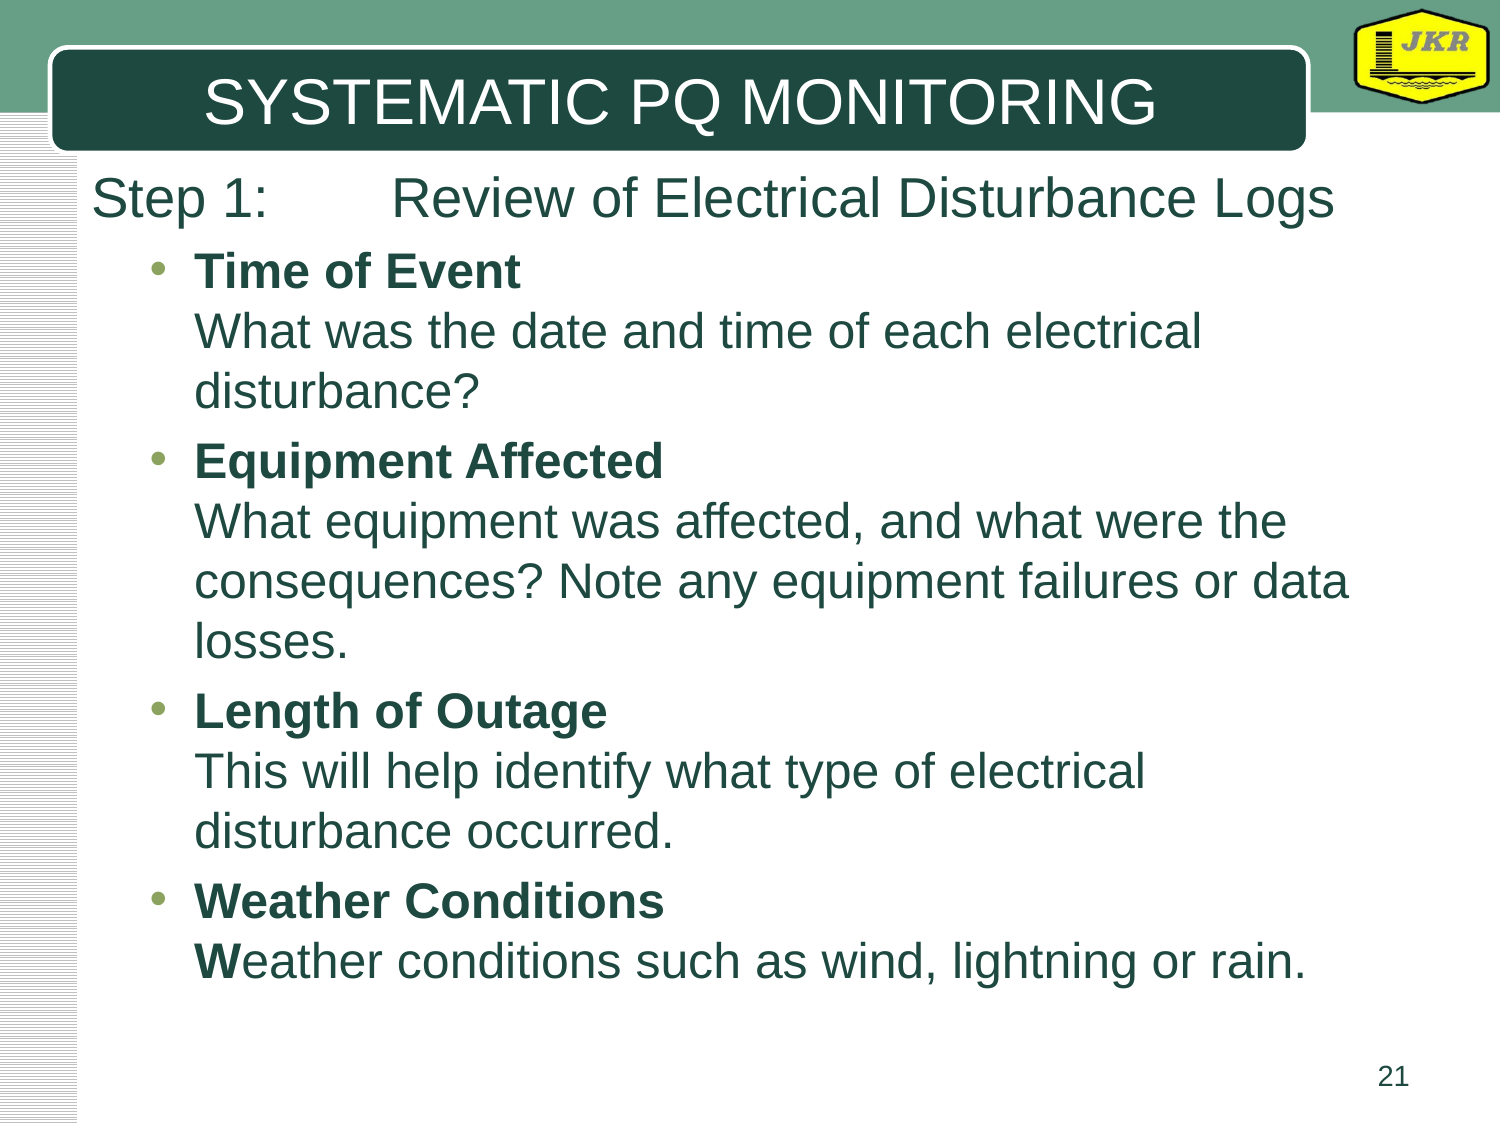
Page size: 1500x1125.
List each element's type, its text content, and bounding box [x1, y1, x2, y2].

slide_number 21 [1074, 1050, 1425, 1103]
list Step 1: Review of Electrical Disturbance Logs Time of Event What was the date and time of each electrical disturbance? Equipment Affected What equipment was affected, and what were the consequences? Note any equipment failures or data losses. Length of Outage This will help identify what type of electrical disturbance occurred. Weather Conditions Weather conditions such as wind, lightning or rain. [76, 166, 1425, 1001]
title SYSTEMATIC PQ MONITORING [75, 52, 1288, 145]
picture [1353, 8, 1490, 105]
